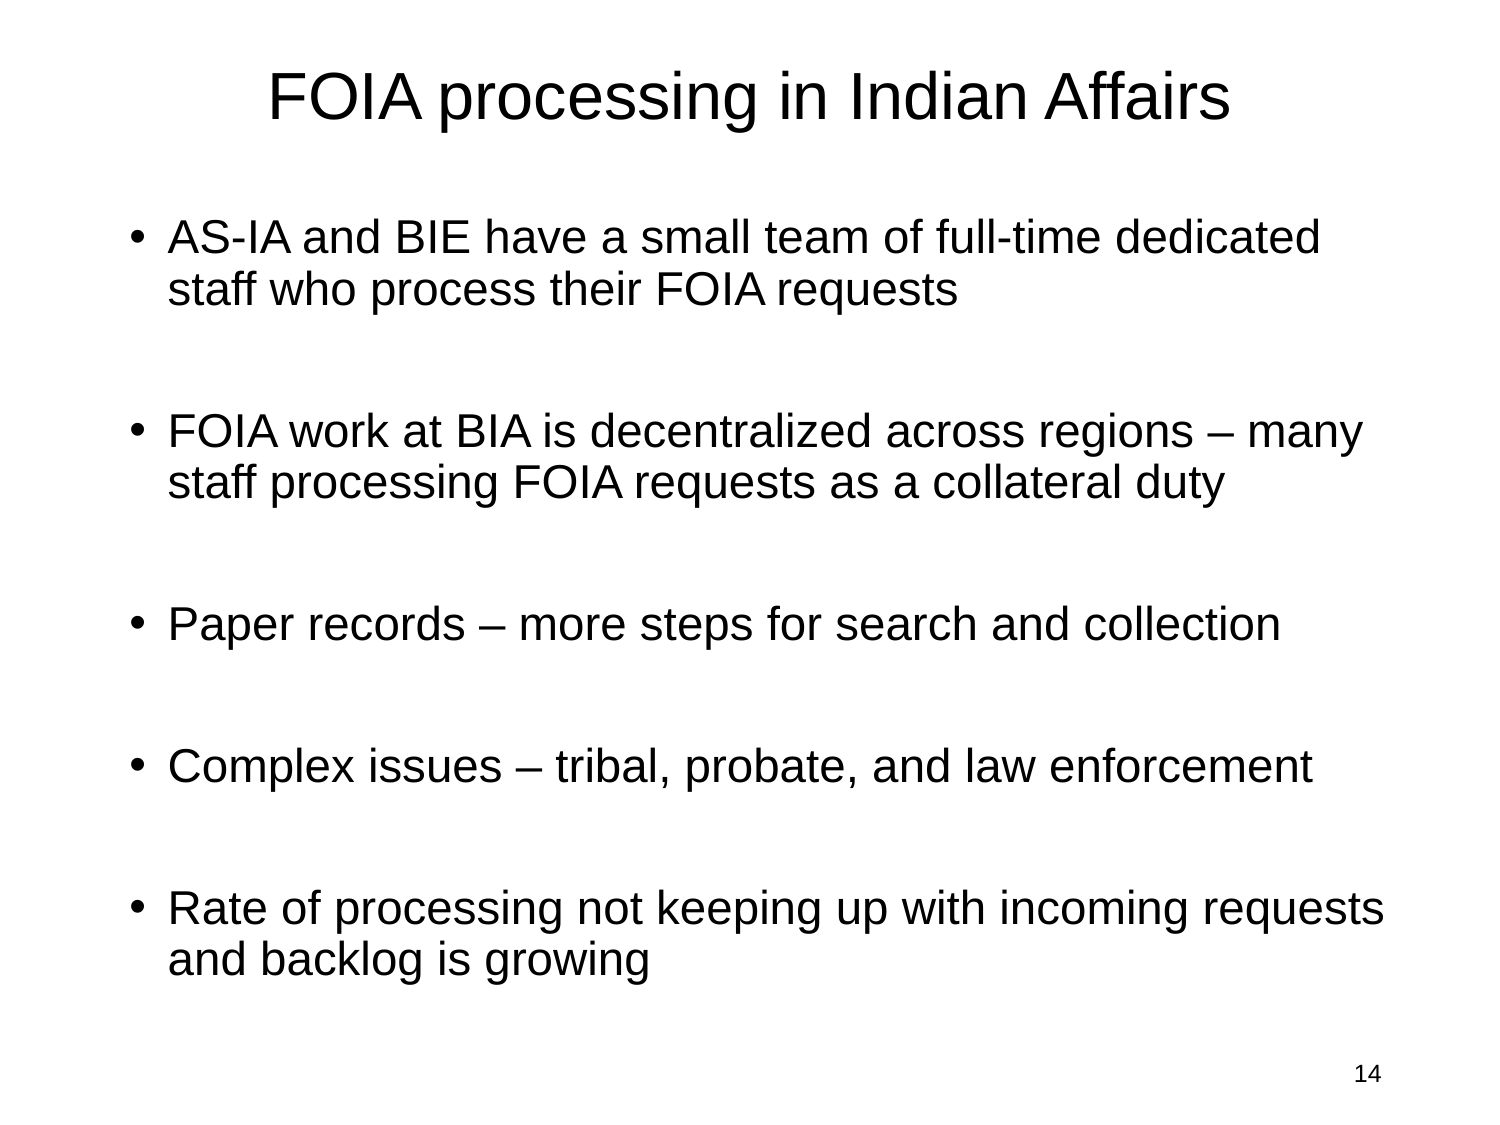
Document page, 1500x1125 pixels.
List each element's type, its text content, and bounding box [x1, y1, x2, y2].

title FOIA processing in Indian Affairs [170, 41, 1330, 155]
slide_number 14 [1059, 1042, 1397, 1103]
list AS-IA and BIE have a small team of full-time dedicated staff who process their FOIA requests FOIA work at BIA is decentralized across regions – many staff processing FOIA requests as a collateral duty Paper records – more steps for search and collection Complex issues – tribal, probate, and law enforcement Rate of processing not keeping up with incoming requests and backlog is growing [114, 205, 1409, 1006]
